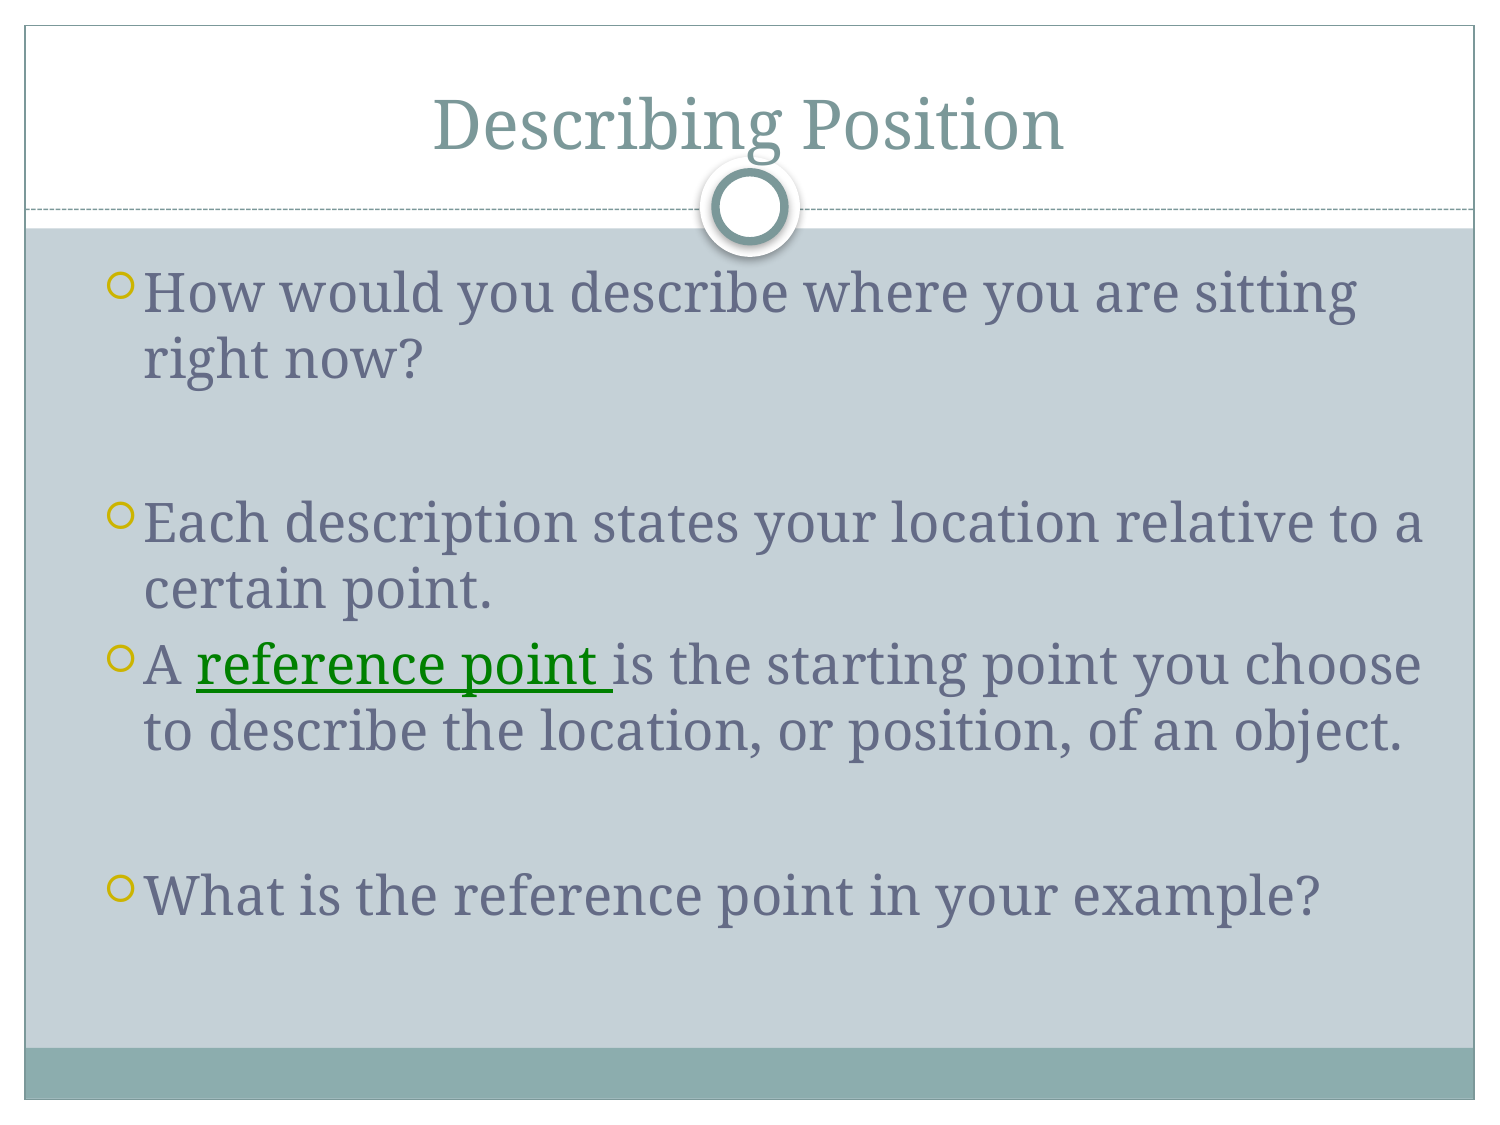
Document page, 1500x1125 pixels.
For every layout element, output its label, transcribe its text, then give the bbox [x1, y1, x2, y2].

title Describing Position [49, 37, 1450, 171]
list How would you describe where you are sitting right now? Each description states your location relative to a certain point. A reference point is the starting point you choose to describe the location, or position, of an object. What is the reference point in your example? [49, 250, 1445, 1001]
